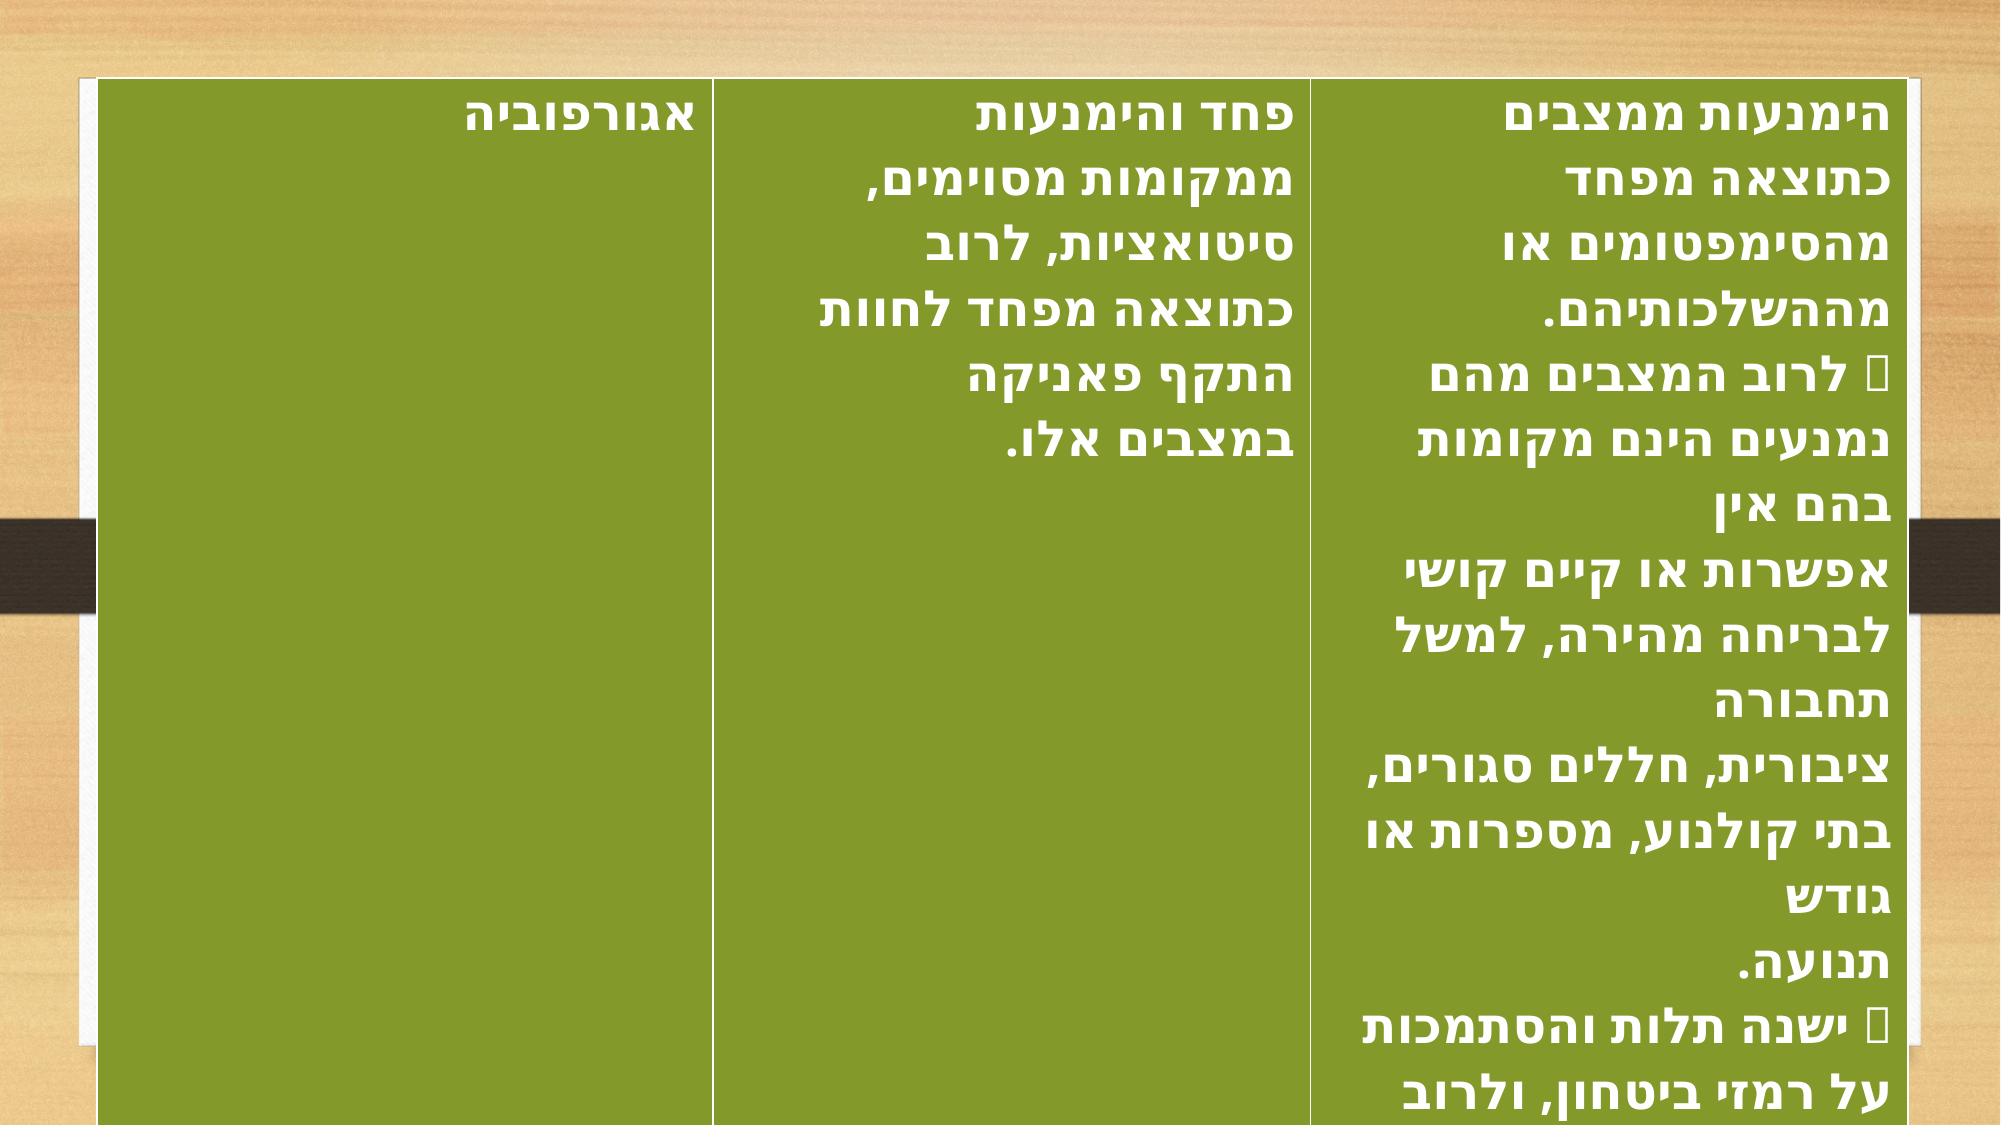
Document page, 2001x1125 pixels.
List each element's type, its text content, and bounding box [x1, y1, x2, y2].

table_header אגורפוביה [98, 79, 712, 1125]
picture [0, 0, 2001, 1125]
table_header פחד והימנעות ממקומות מסוימים, סיטואציות, לרוב כתוצאה מפחד לחוות התקף פאניקה במצבים אלו. [714, 79, 1310, 1125]
table_header הימנעות ממצבים כתוצאה מפחד מהסימפטומים או מההשלכותיהם.  לרוב המצבים מהם נמנעים הינם מקומות בהם אין אפשרות או קיים קושי לבריחה מהירה, למשל תחבורה ציבורית, חללים סגורים, בתי קולנוע, מספרות או גודש תנועה.  ישנה תלות והסתמכות על רמזי ביטחון, ולרוב על דמות ההיקשרות הבטוחה. [1311, 79, 1907, 1125]
